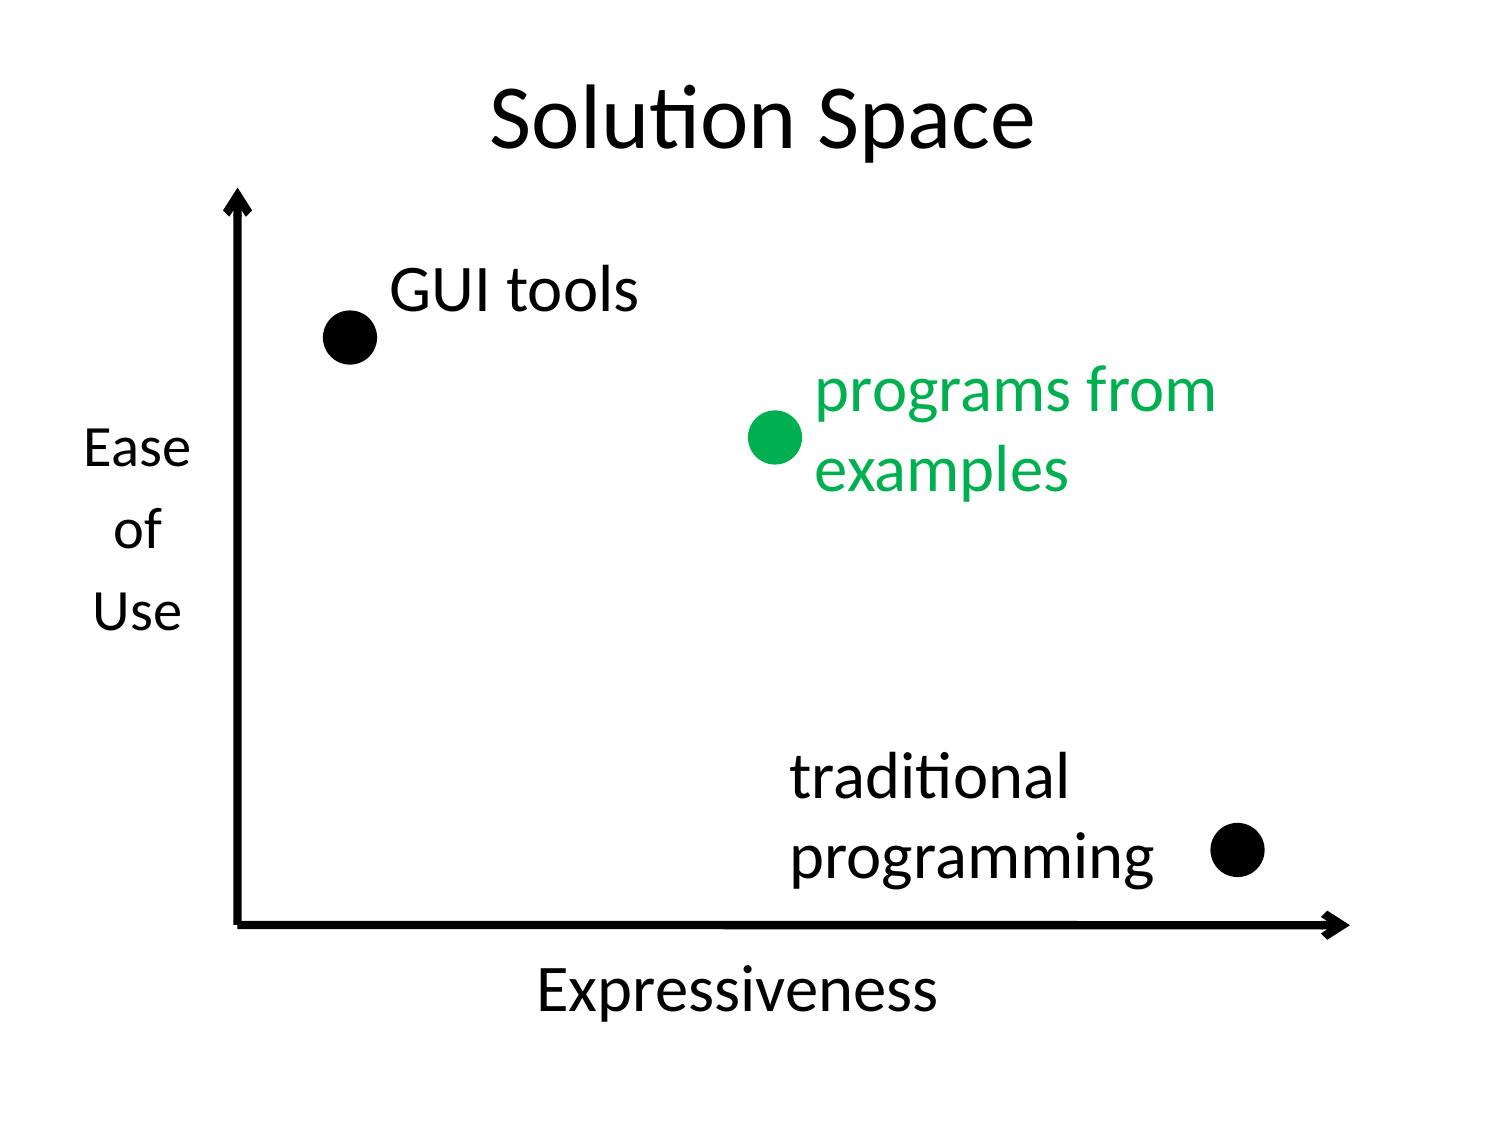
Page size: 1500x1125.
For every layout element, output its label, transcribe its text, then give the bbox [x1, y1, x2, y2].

text_box Solution Space [474, 49, 1088, 175]
list Expressiveness [512, 937, 963, 1063]
text_box GUI tools [374, 237, 675, 333]
text_box programs from examples [799, 337, 1263, 513]
text_box Ease of Use [37, 399, 233, 555]
text_box traditional programming [774, 724, 1238, 900]
text_box [322, 310, 378, 365]
text_box [747, 410, 799, 465]
text_box Ease of Use [37, 565, 233, 650]
text_box [1238, 822, 1265, 878]
